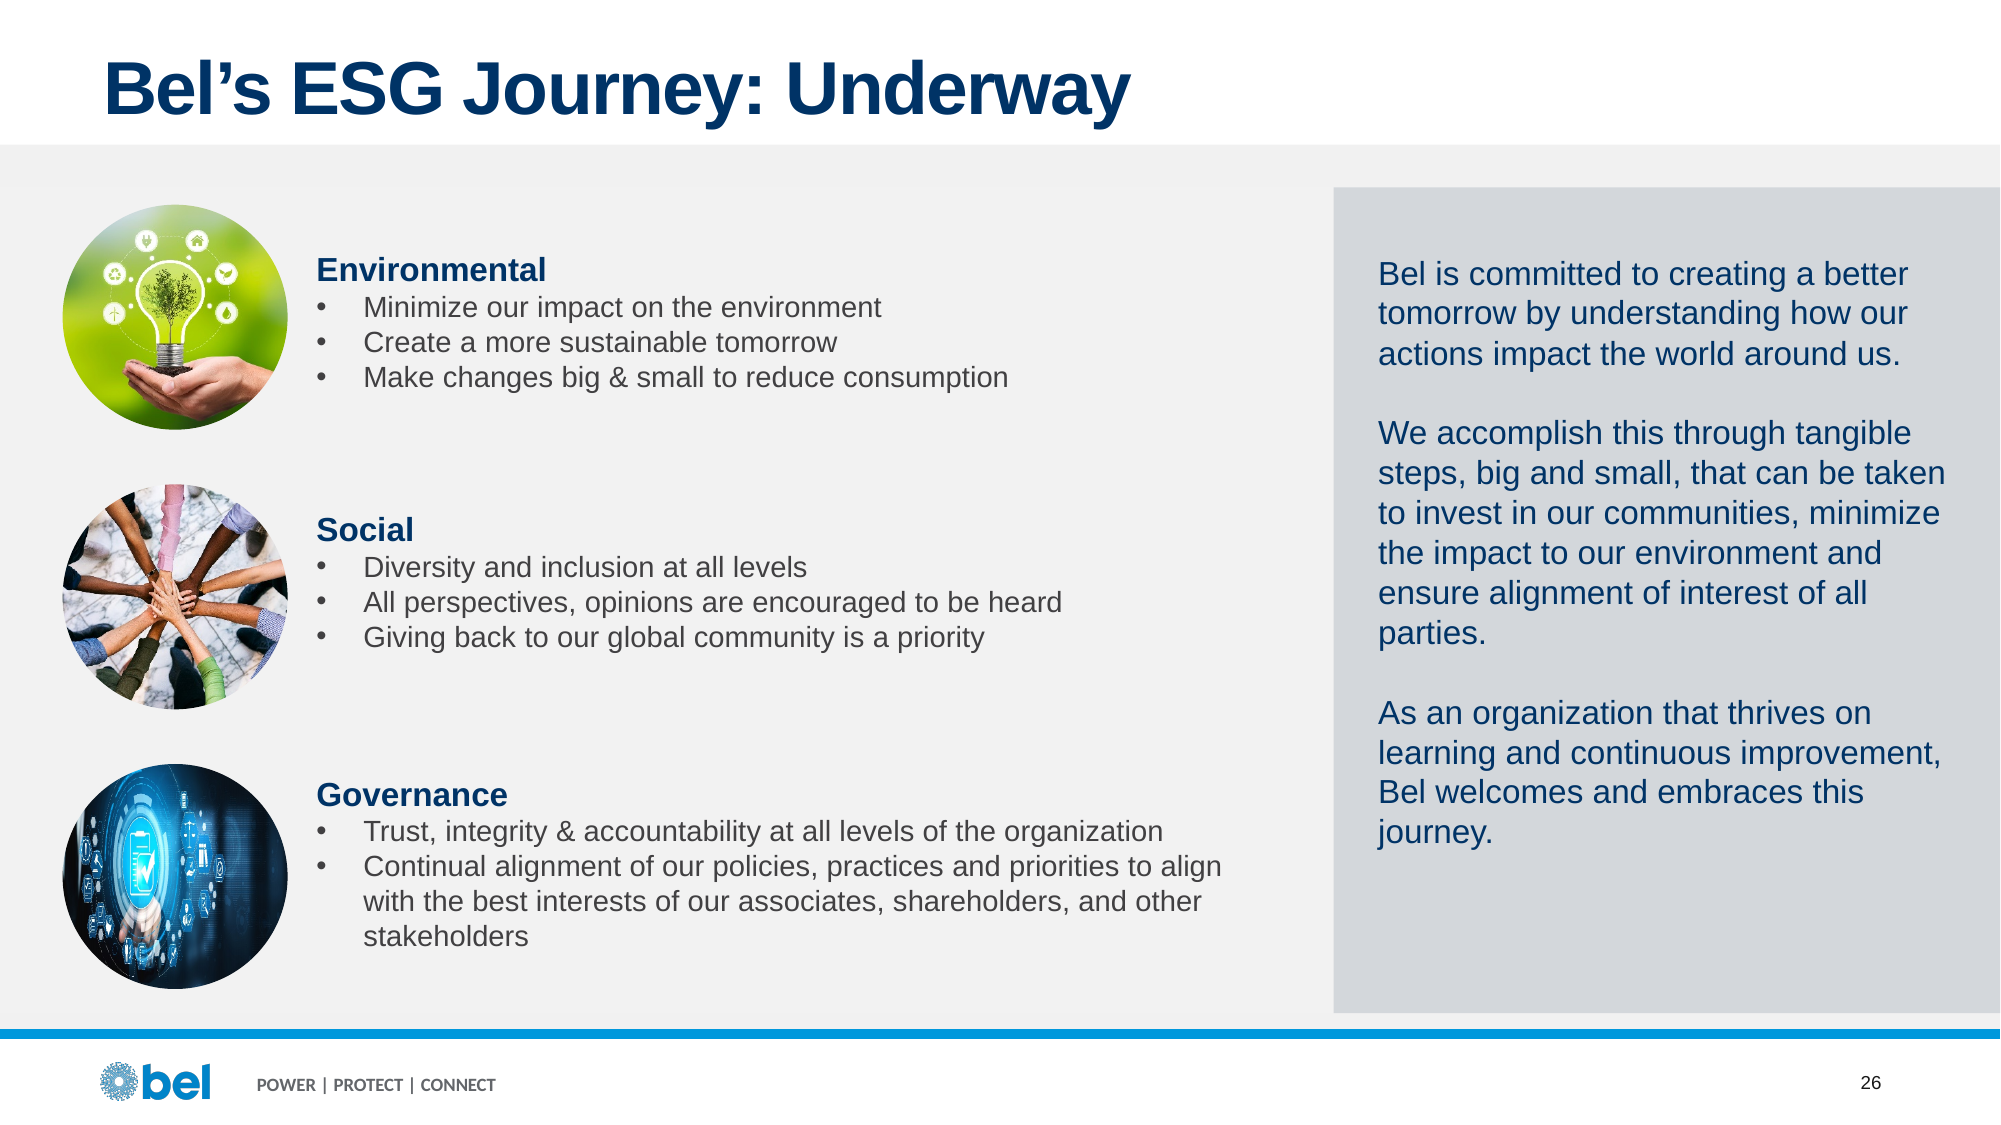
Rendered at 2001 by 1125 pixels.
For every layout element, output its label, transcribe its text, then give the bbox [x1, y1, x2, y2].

picture [62, 763, 288, 989]
text_box Bel’s ESG Journey: Underway [98, 52, 1901, 171]
text_box Bel is committed to creating a better tomorrow by understanding how our actions impact the world around us. We accomplish this through tangible steps, big and small, that can be taken to invest in our communities, minimize the impact to our environment and ensure alignment of interest of all parties. As an organization that thrives on learning and continuous improvement, Bel welcomes and embraces this journey. [1363, 244, 1965, 903]
picture [100, 1062, 210, 1101]
picture [62, 484, 288, 710]
text_box Environmental Minimize our impact on the environment Create a more sustainable tomorrow Make changes big & small to reduce consumption Social Diversity and inclusion at all levels All perspectives, opinions are encouraged to be heard Giving back to our global community is a priority Governance Trust, integrity & accountability at all levels of the organization Continual alignment of our policies, practices and priorities to align with the best interests of our associates, shareholders, and other stakeholders [312, 244, 1274, 957]
picture [62, 204, 288, 430]
